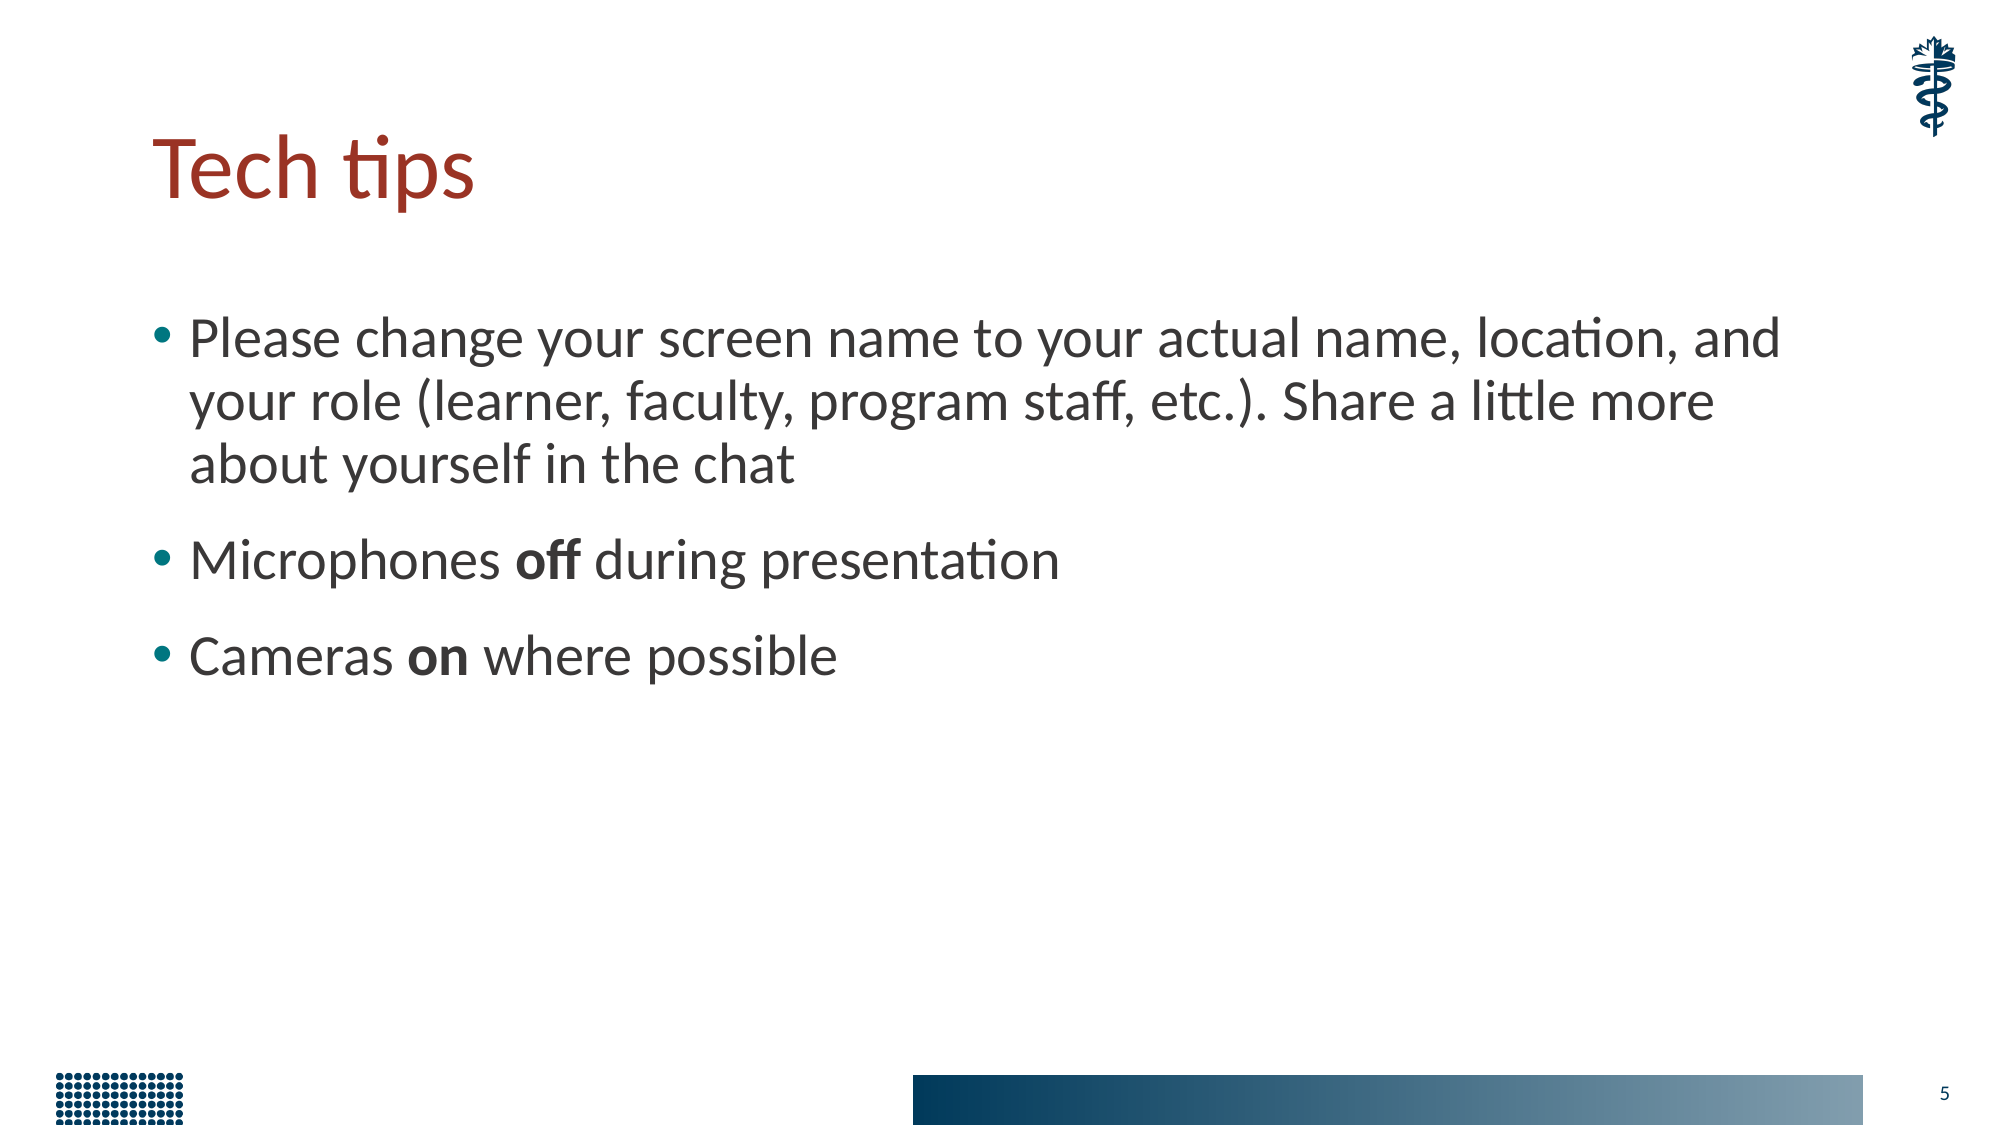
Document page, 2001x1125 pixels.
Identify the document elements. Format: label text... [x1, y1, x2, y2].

slide_number 5 [1862, 1071, 1966, 1124]
title Tech tips [137, 59, 1863, 278]
picture [1899, 24, 1968, 149]
list Please change your screen name to your actual name, location, and your role (learner, faculty, program staff, etc.). Share a little more about yourself in the chat Microphones off during presentation Cameras on where possible [137, 299, 1863, 1014]
picture [52, 1071, 186, 1125]
